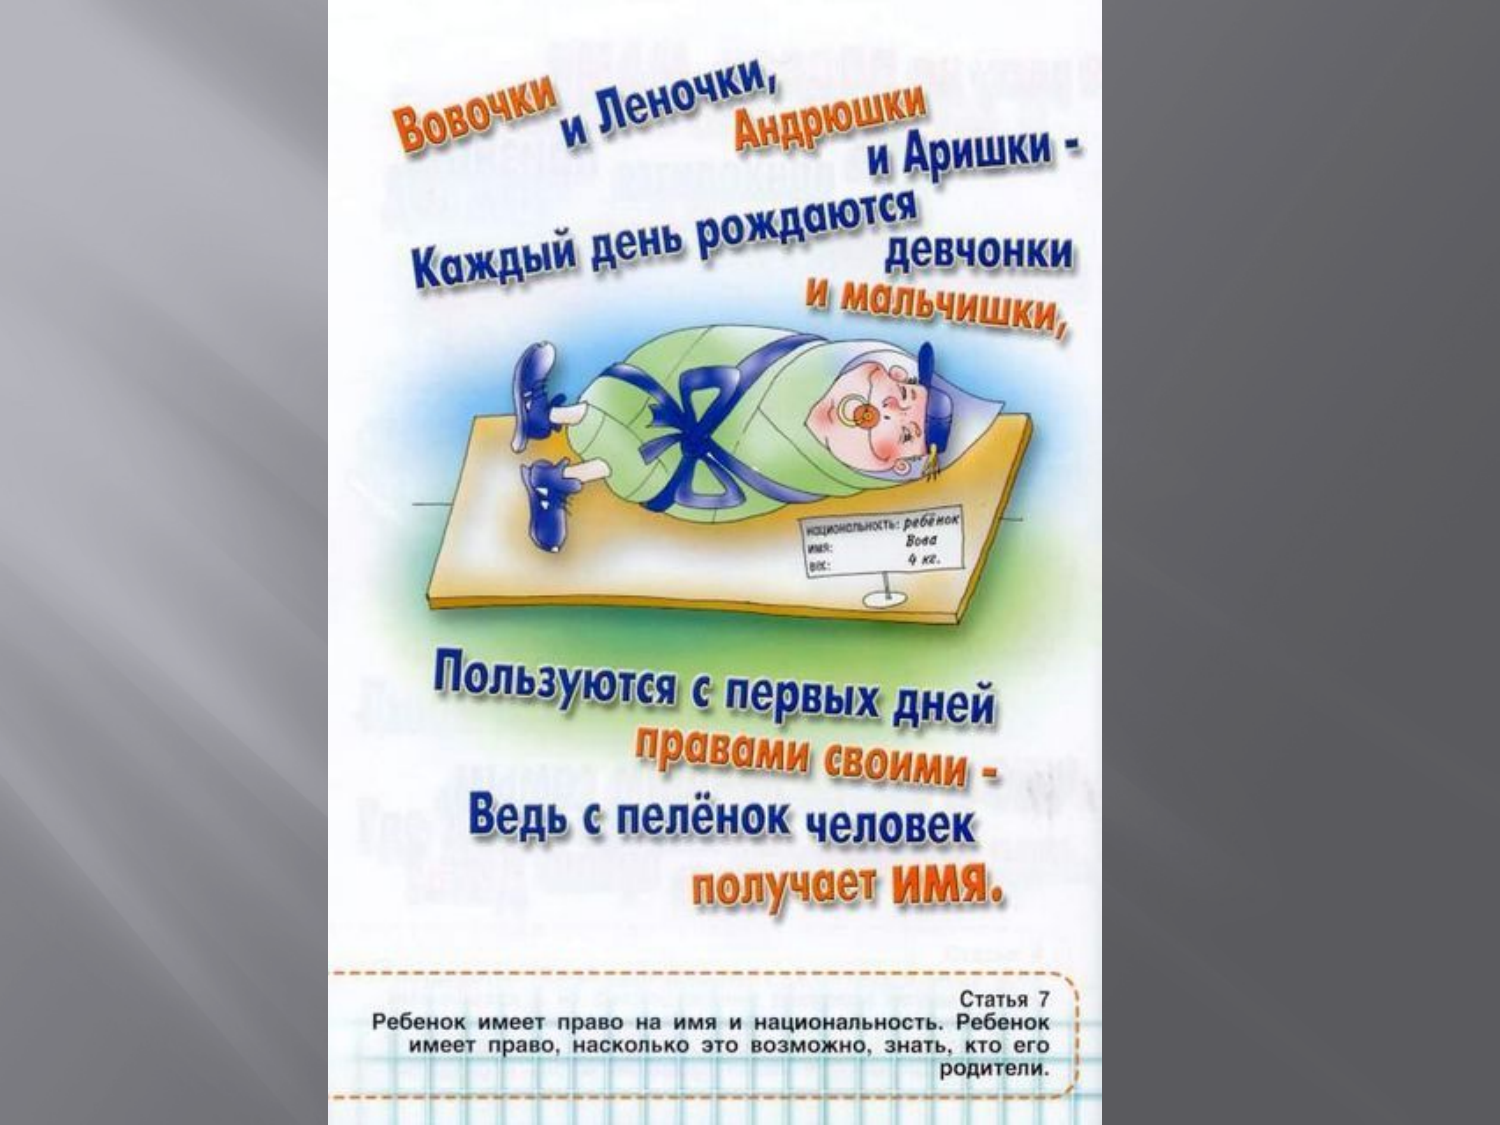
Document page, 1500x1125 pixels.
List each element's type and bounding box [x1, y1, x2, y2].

list [327, 0, 1102, 1125]
